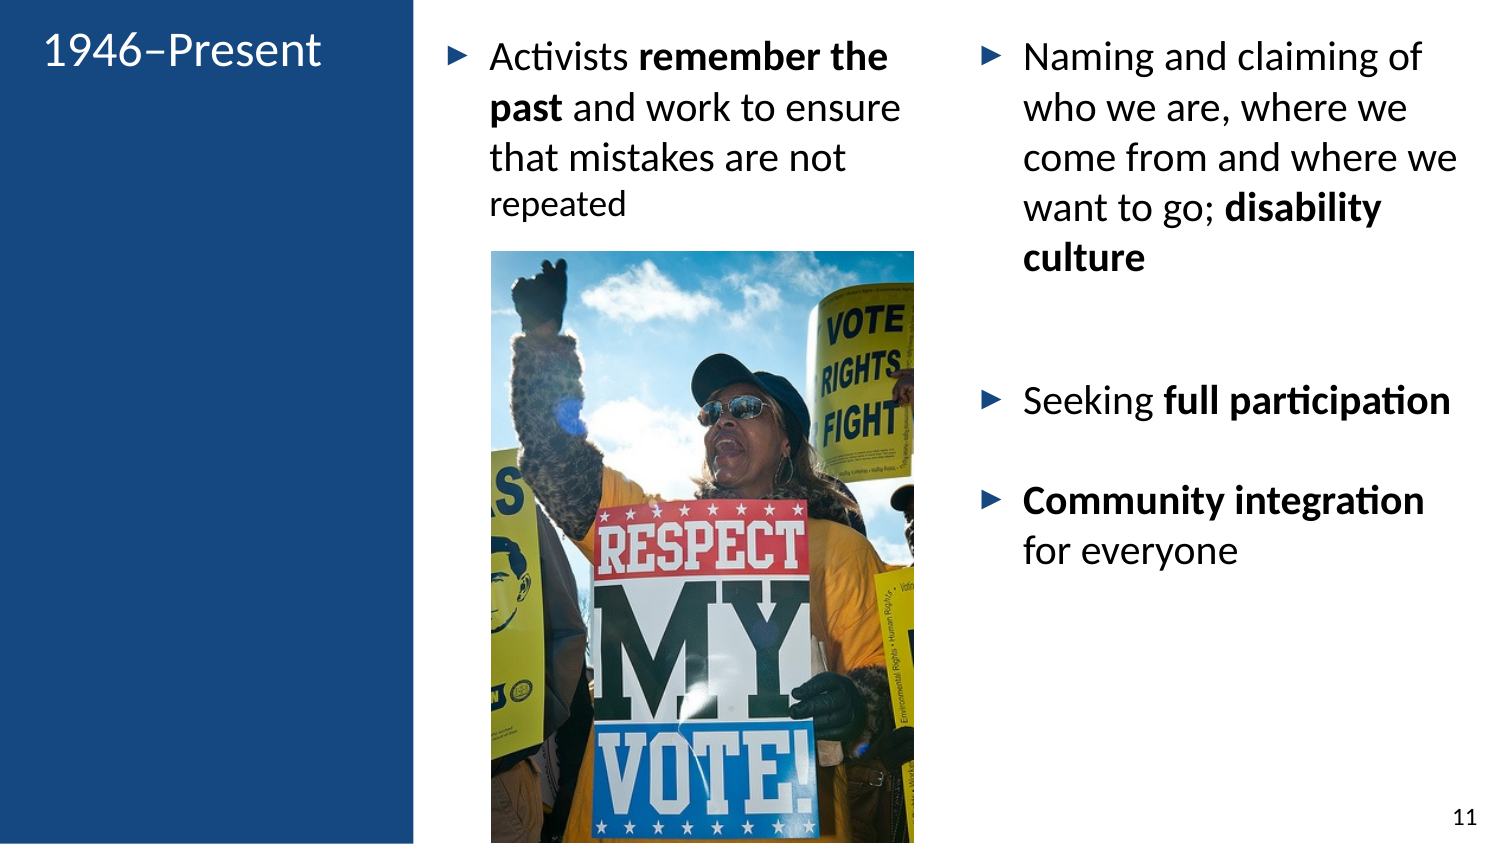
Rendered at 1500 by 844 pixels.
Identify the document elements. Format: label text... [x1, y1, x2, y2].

list Activists remember the past and work to ensure that mistakes are not repeated [426, 21, 942, 386]
title 1946–Present [26, 8, 387, 213]
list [491, 251, 914, 843]
list Seeking full participation Community integration for everyone [960, 365, 1476, 729]
list Naming and claiming of who we are, where we come from and where we want to go; disability culture [960, 21, 1476, 326]
